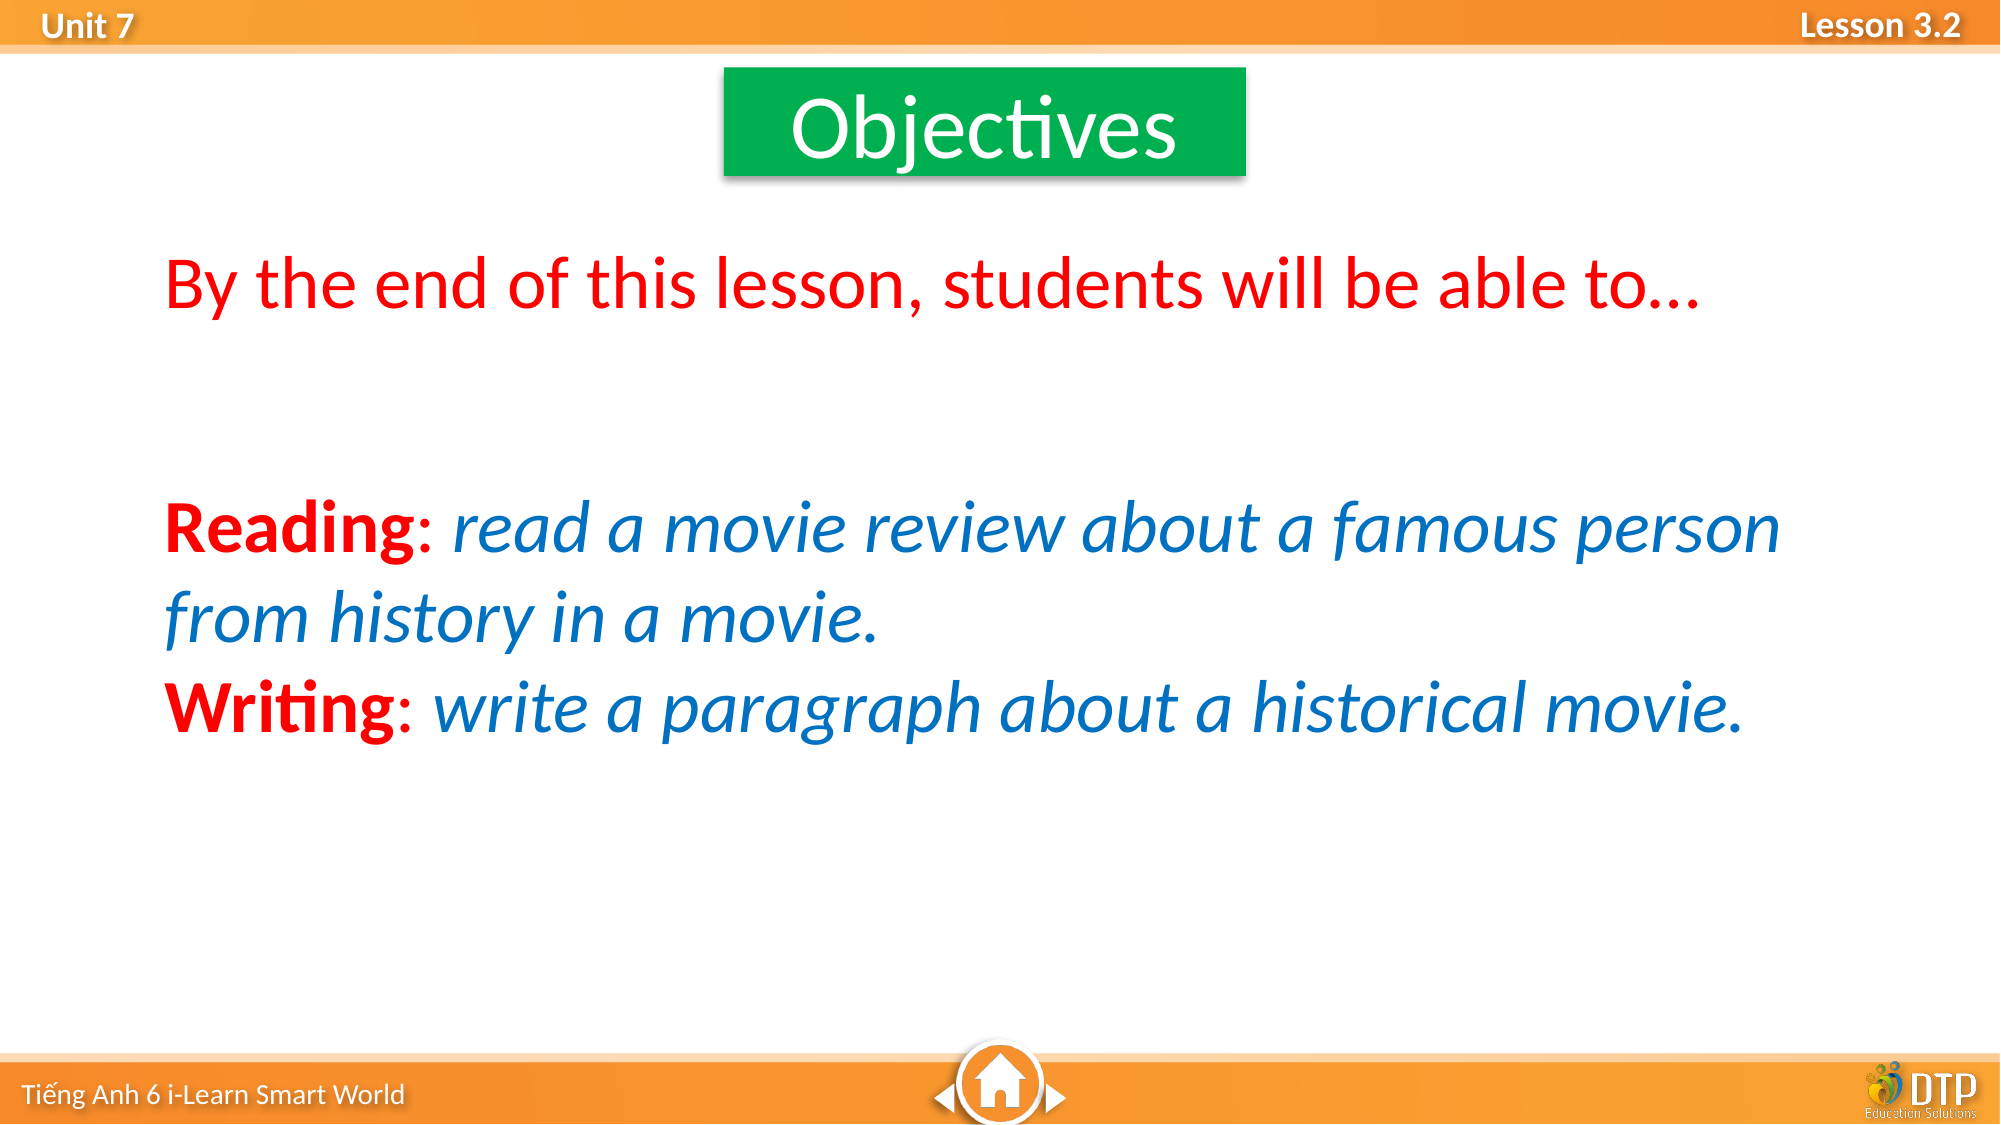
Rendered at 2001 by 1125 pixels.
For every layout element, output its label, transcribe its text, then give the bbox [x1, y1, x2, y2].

picture [0, 0, 2000, 1125]
text_box By the end of this lesson, students will be able to… Reading: read a movie review about a famous person from history in a movie. Writing: write a paragraph about a historical movie. [150, 226, 1927, 755]
text_box Objectives [722, 65, 1248, 178]
